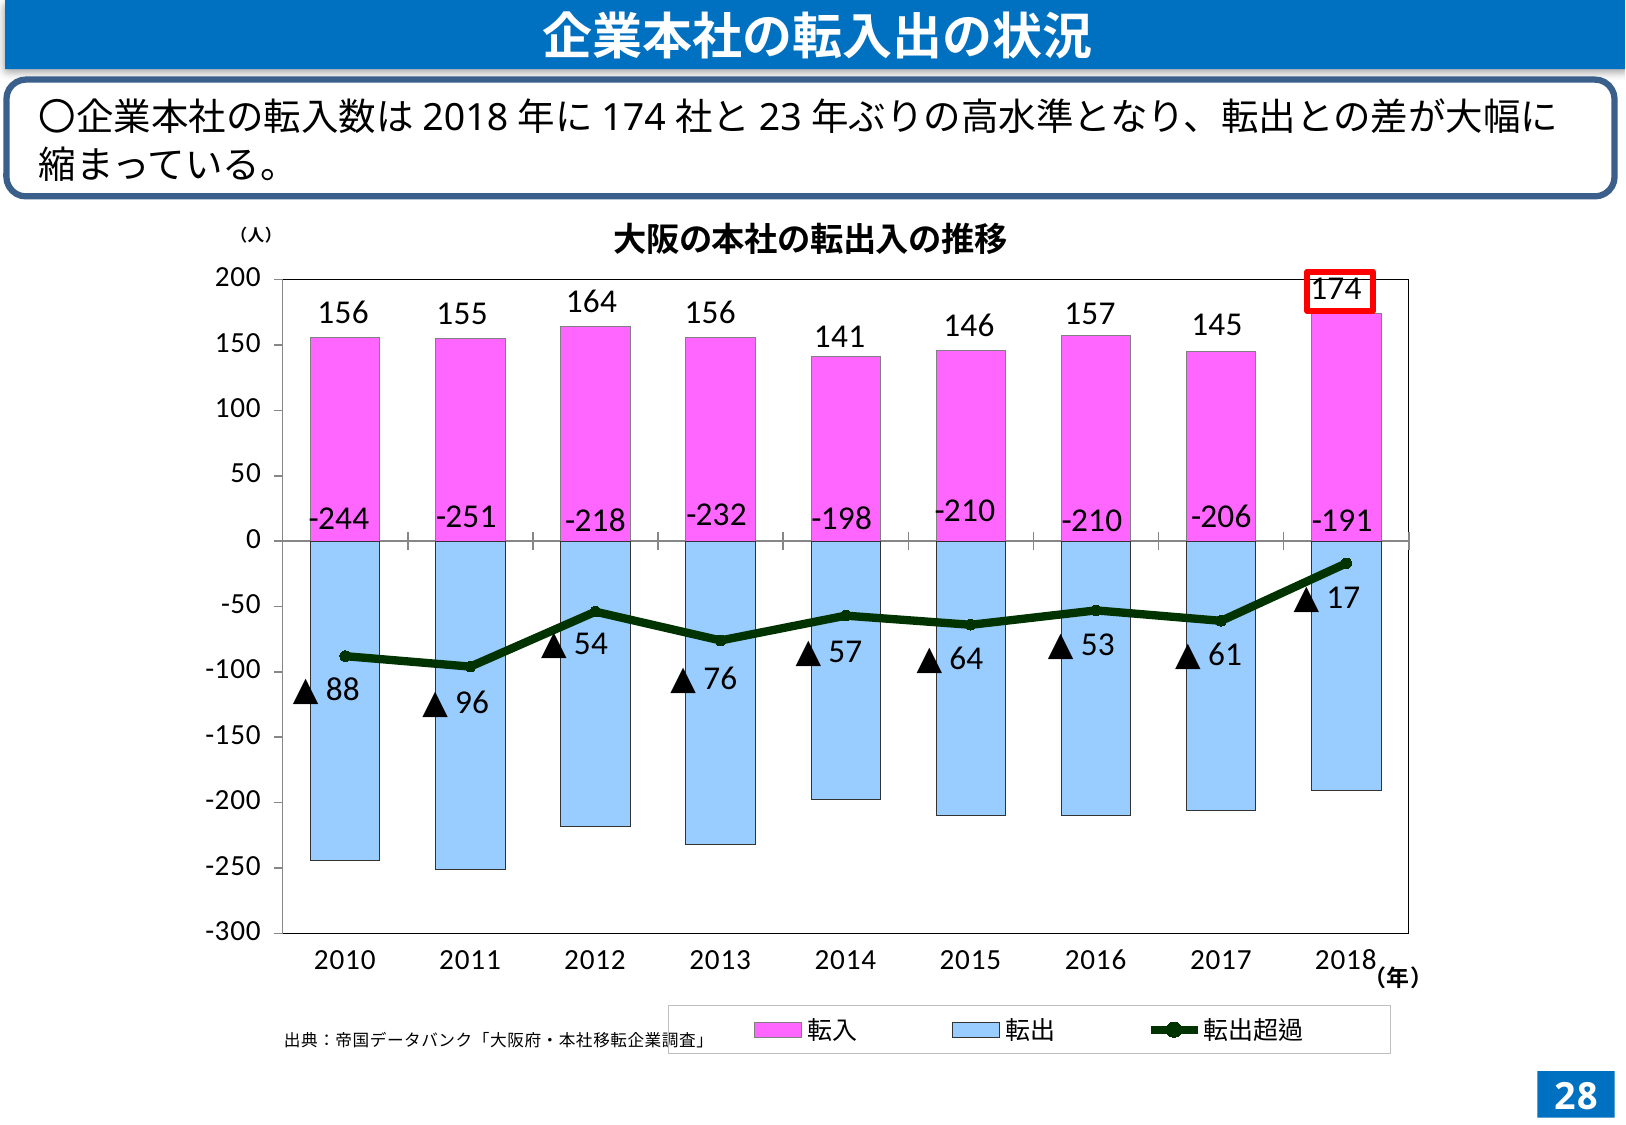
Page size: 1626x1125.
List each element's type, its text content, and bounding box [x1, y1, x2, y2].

chart [191, 206, 1444, 1071]
text_box 28 [1537, 1071, 1615, 1118]
text_box 〇企業本社の転入数は2018年に174社と23年ぶりの高水準となり、転出との差が大幅に縮まっている。 [4, 77, 1617, 199]
text_box 企業本社の転入出の状況 [5, 0, 1625, 70]
